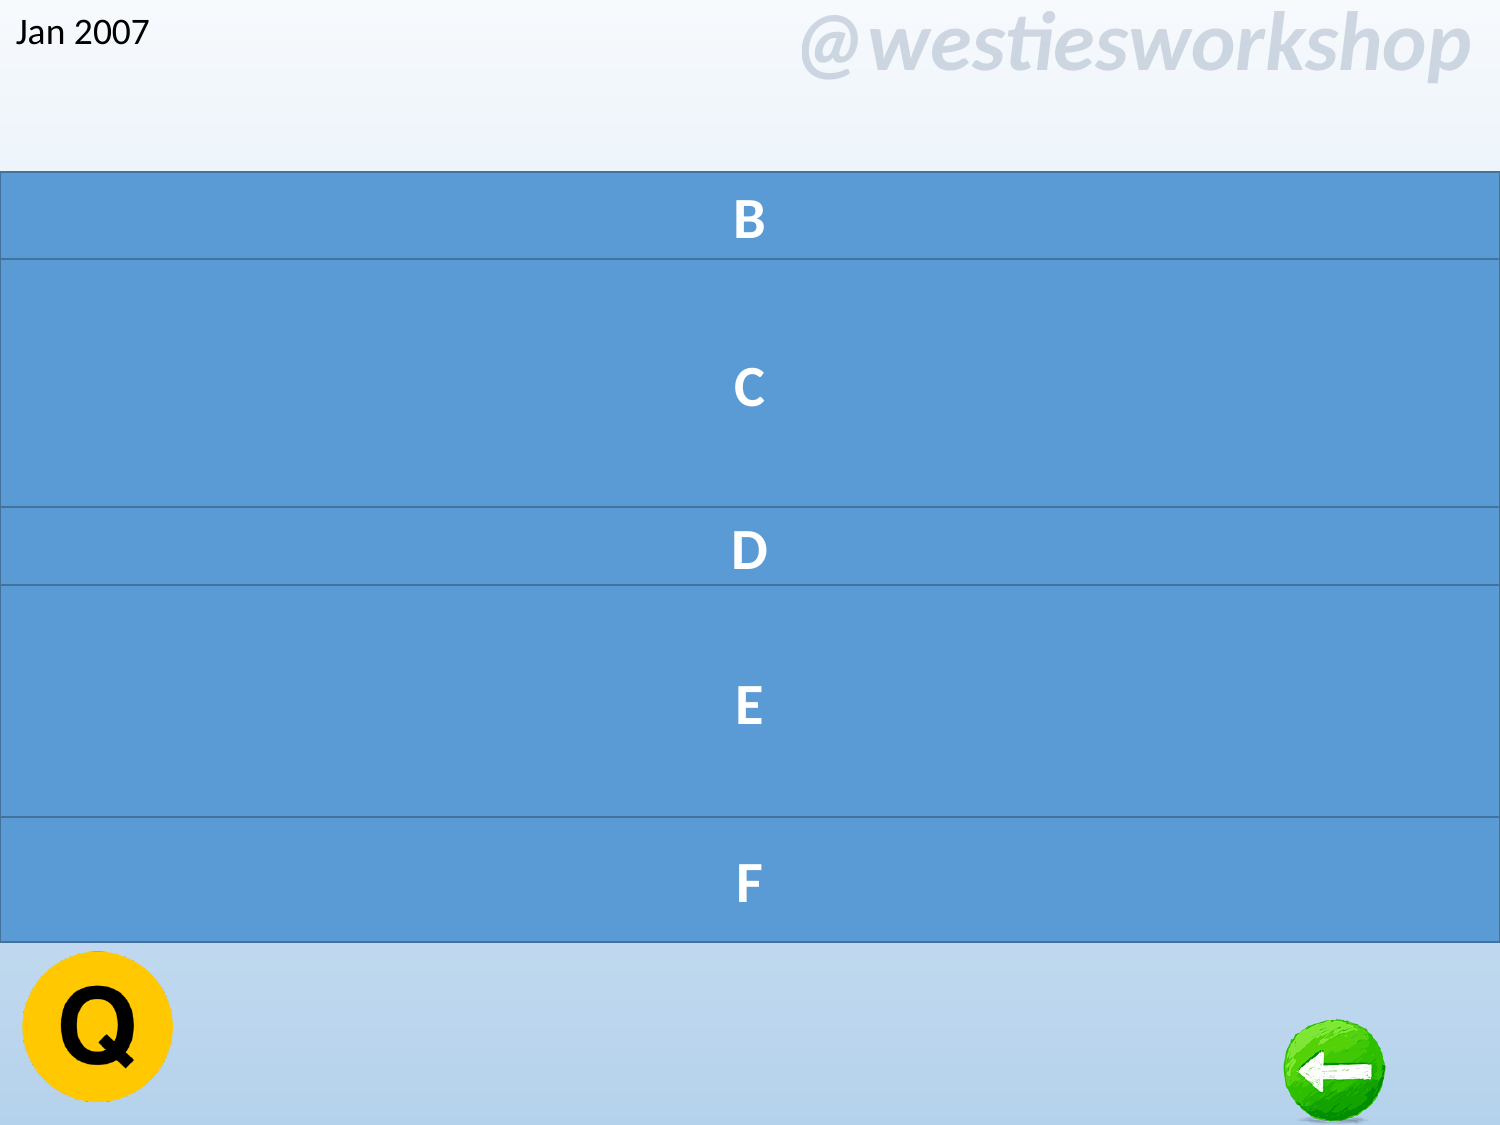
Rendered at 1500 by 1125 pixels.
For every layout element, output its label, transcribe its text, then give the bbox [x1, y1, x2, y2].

picture [1281, 1019, 1387, 1125]
text_box Jan 2007 [1, 0, 165, 60]
text_box B [0, 171, 1500, 183]
picture [0, 183, 1500, 1125]
